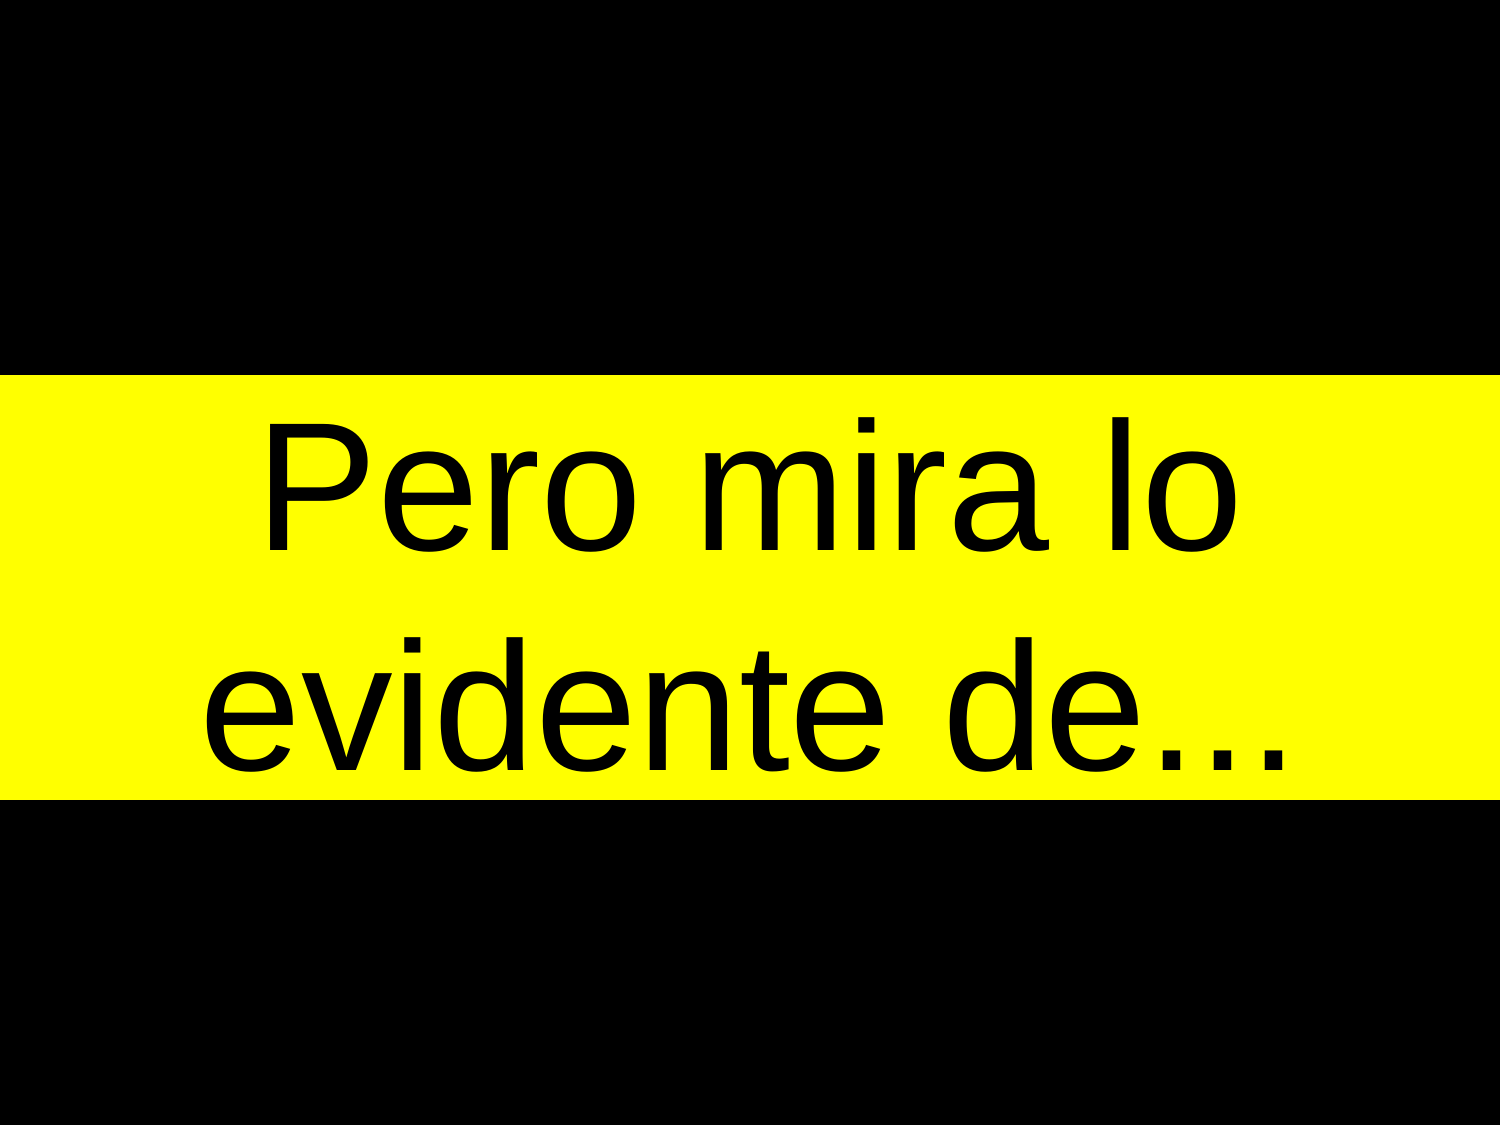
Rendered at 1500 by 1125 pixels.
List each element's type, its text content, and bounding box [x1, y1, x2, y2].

text_box Pero mira lo evidente de... [0, 375, 1500, 800]
